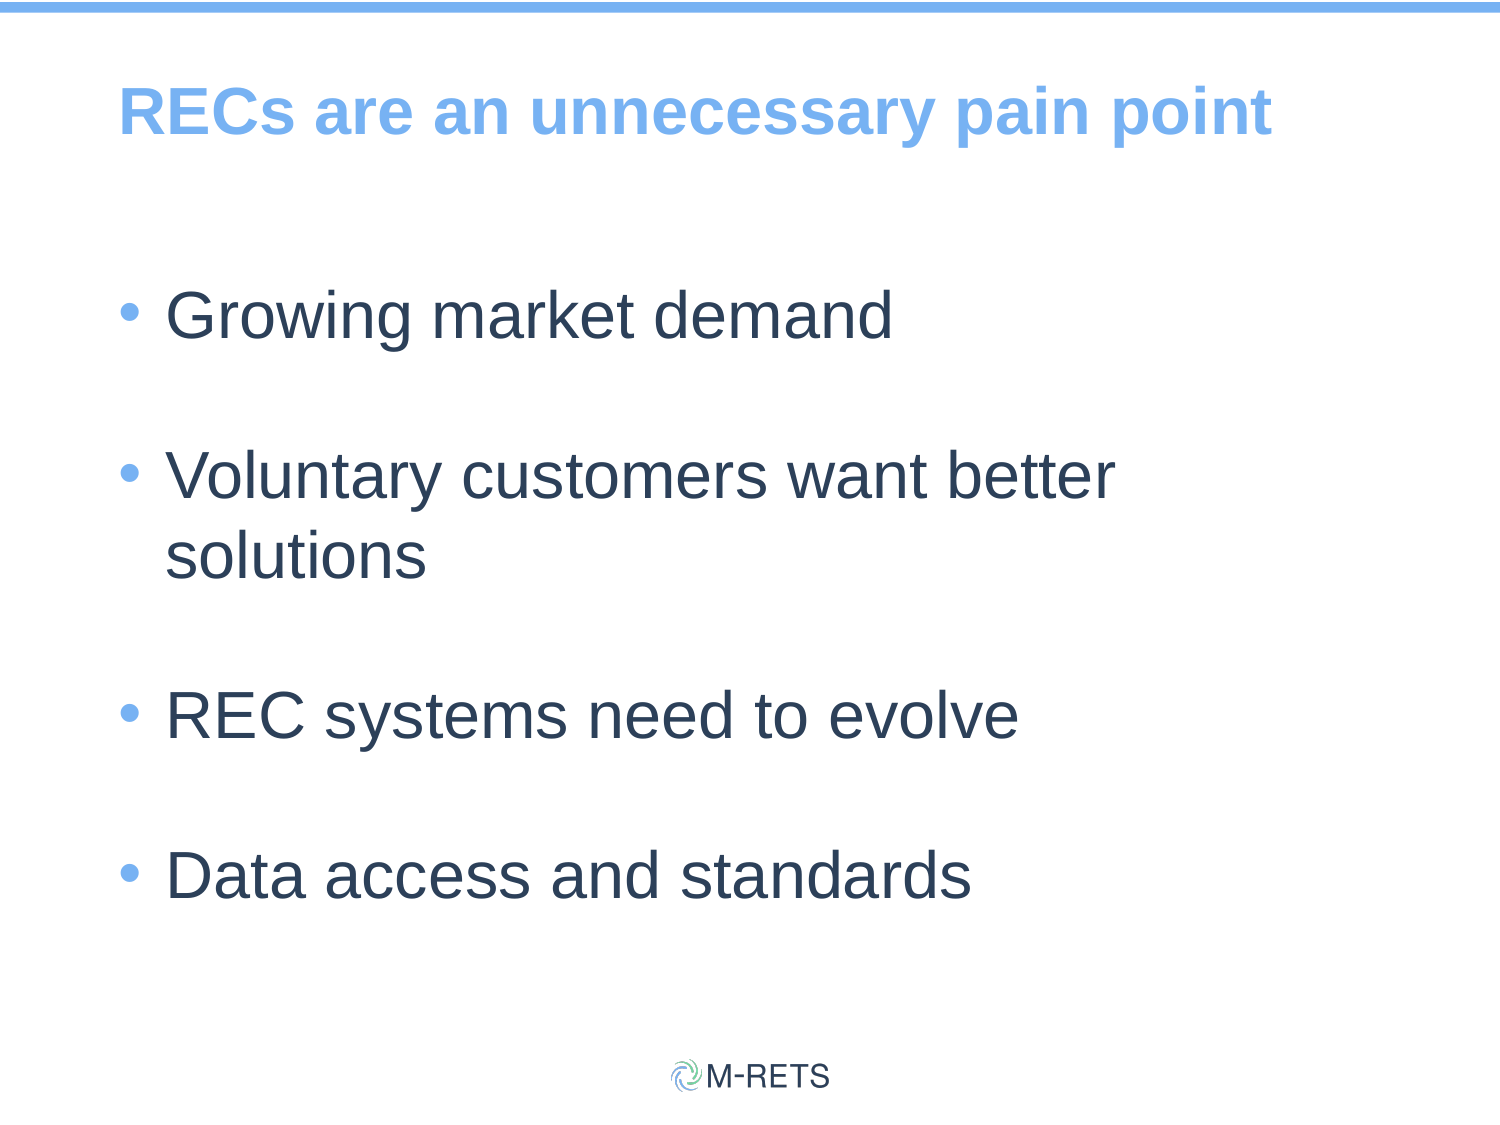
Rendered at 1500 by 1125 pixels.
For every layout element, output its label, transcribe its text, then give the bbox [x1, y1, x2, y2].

picture [671, 1065, 829, 1092]
title RECs are an unnecessary pain point [103, 60, 1404, 164]
list Growing market demand Voluntary customers want better solutions REC systems need to evolve Data access and standards [103, 264, 1404, 1065]
